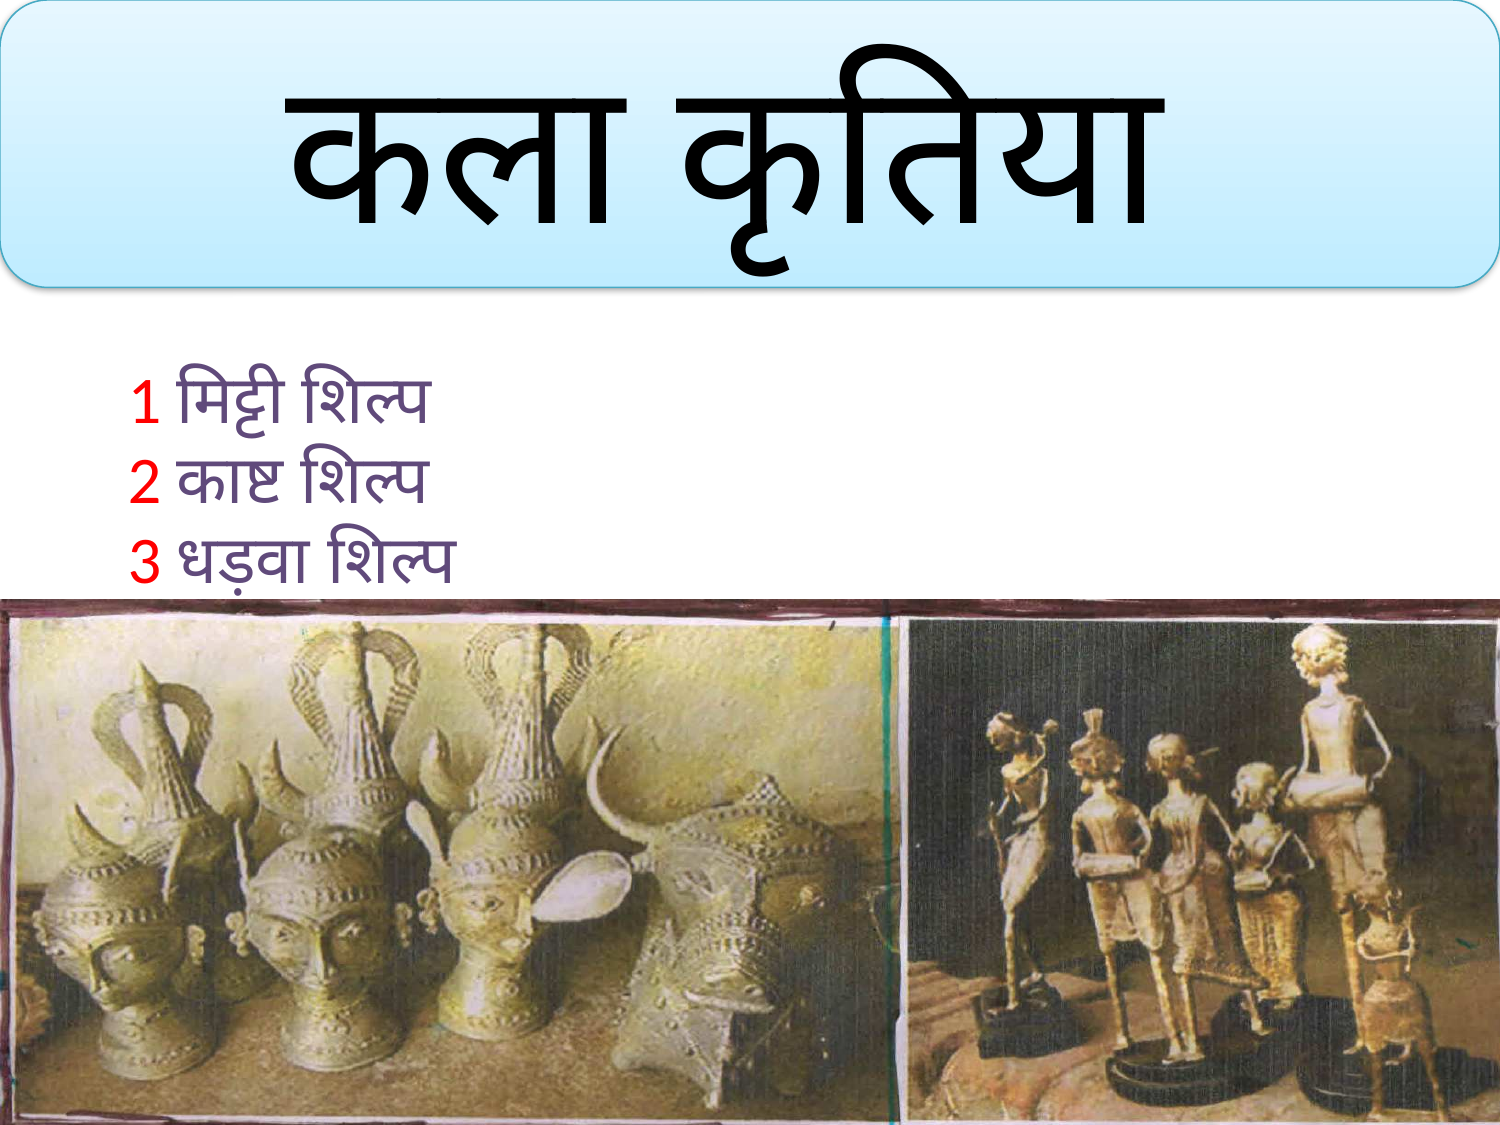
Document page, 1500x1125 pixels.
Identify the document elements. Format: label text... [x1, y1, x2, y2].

picture [0, 599, 1500, 1125]
text_box कला कृतिया [0, 0, 1500, 289]
title 1 मिट्टी शिल्प 2 काष्ट शिल्प 3 धड़वा शिल्प [112, 362, 1388, 591]
